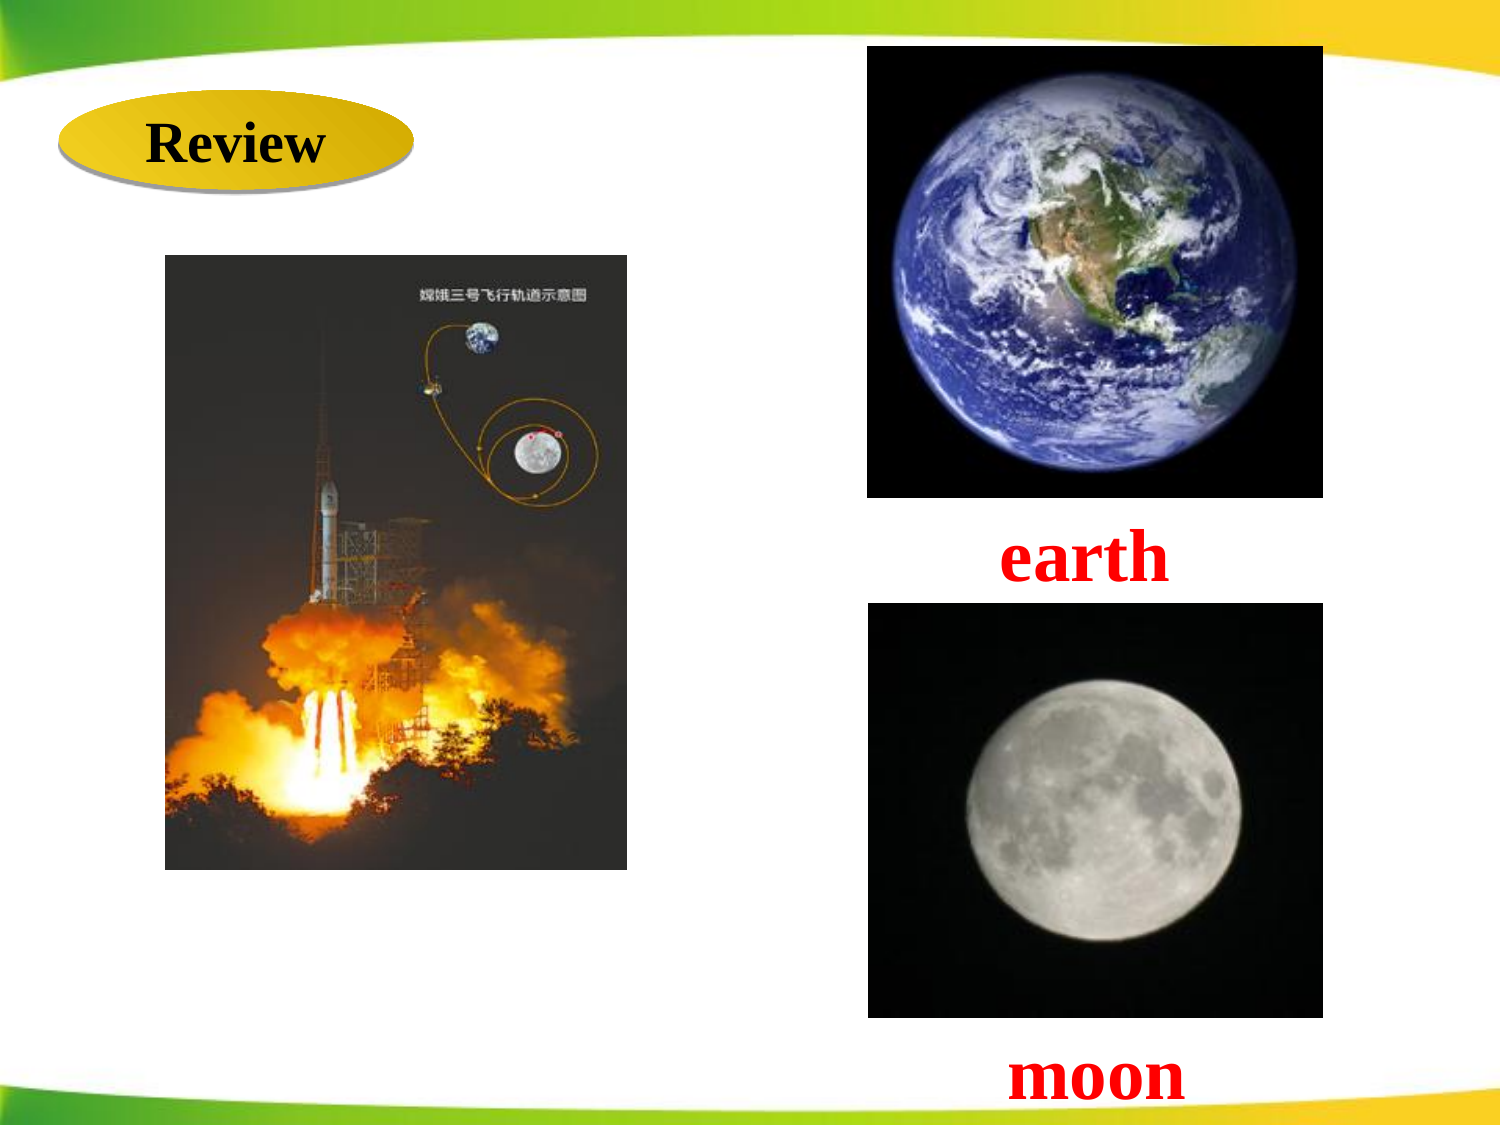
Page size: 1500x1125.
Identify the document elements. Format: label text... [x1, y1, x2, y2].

picture [0, 0, 1500, 1125]
text_box Review [58, 90, 414, 190]
text_box earth [985, 498, 1205, 603]
text_box moon [992, 1018, 1202, 1123]
